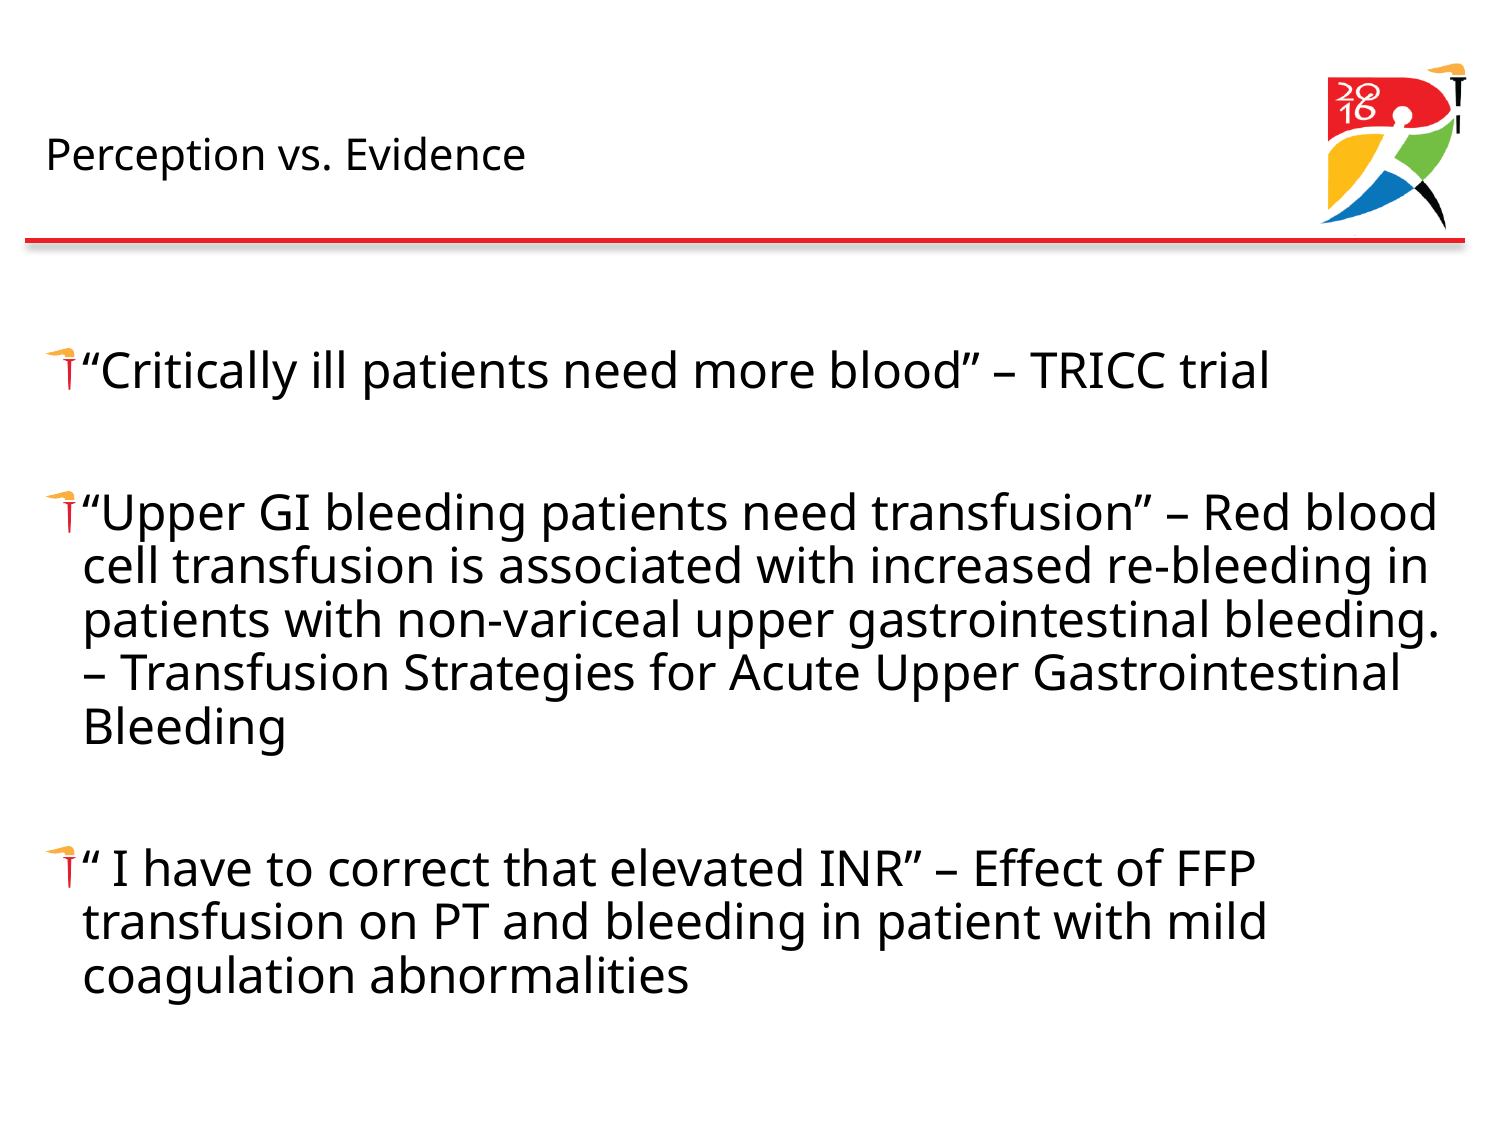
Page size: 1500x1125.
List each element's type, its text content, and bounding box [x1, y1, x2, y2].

picture [45, 348, 78, 390]
picture [45, 846, 78, 888]
picture [1315, 59, 1470, 236]
list “Critically ill patients need more blood” – TRICC trial “Upper GI bleeding patients need transfusion” – Red blood cell transfusion is associated with increased re-bleeding in patients with non-variceal upper gastrointestinal bleeding. – Transfusion Strategies for Acute Upper Gastrointestinal Bleeding “ I have to correct that elevated INR” – Effect of FFP transfusion on PT and bleeding in patient with mild coagulation abnormalities [30, 261, 1469, 1014]
picture [45, 491, 78, 533]
title Perception vs. Evidence [30, 59, 1315, 236]
